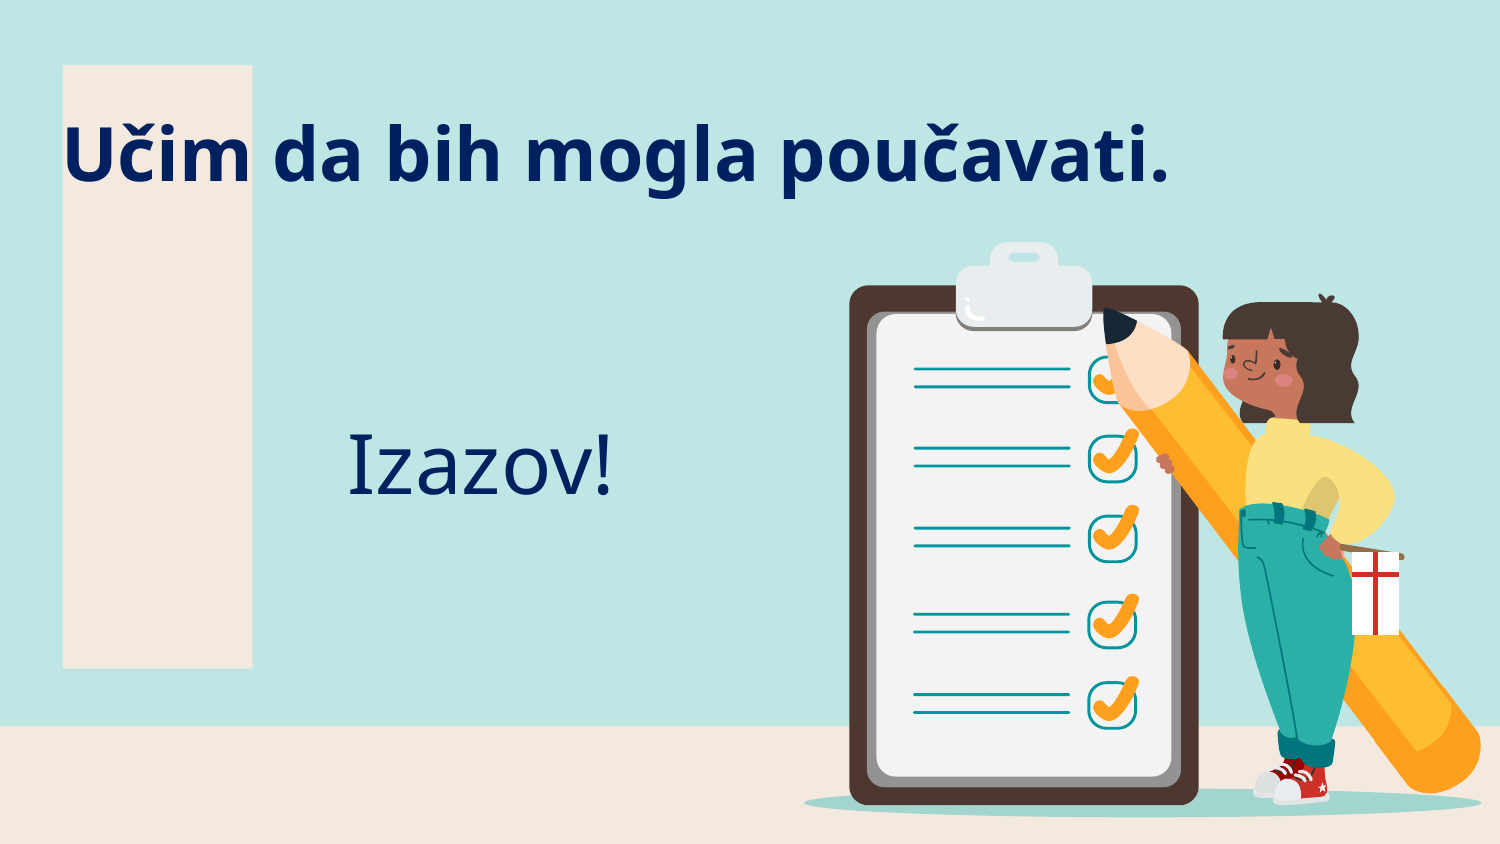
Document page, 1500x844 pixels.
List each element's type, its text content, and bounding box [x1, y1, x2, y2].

title Učim da bih mogla poučavati. [46, 91, 1337, 247]
title Izazov! [332, 413, 640, 509]
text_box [803, 241, 1486, 818]
